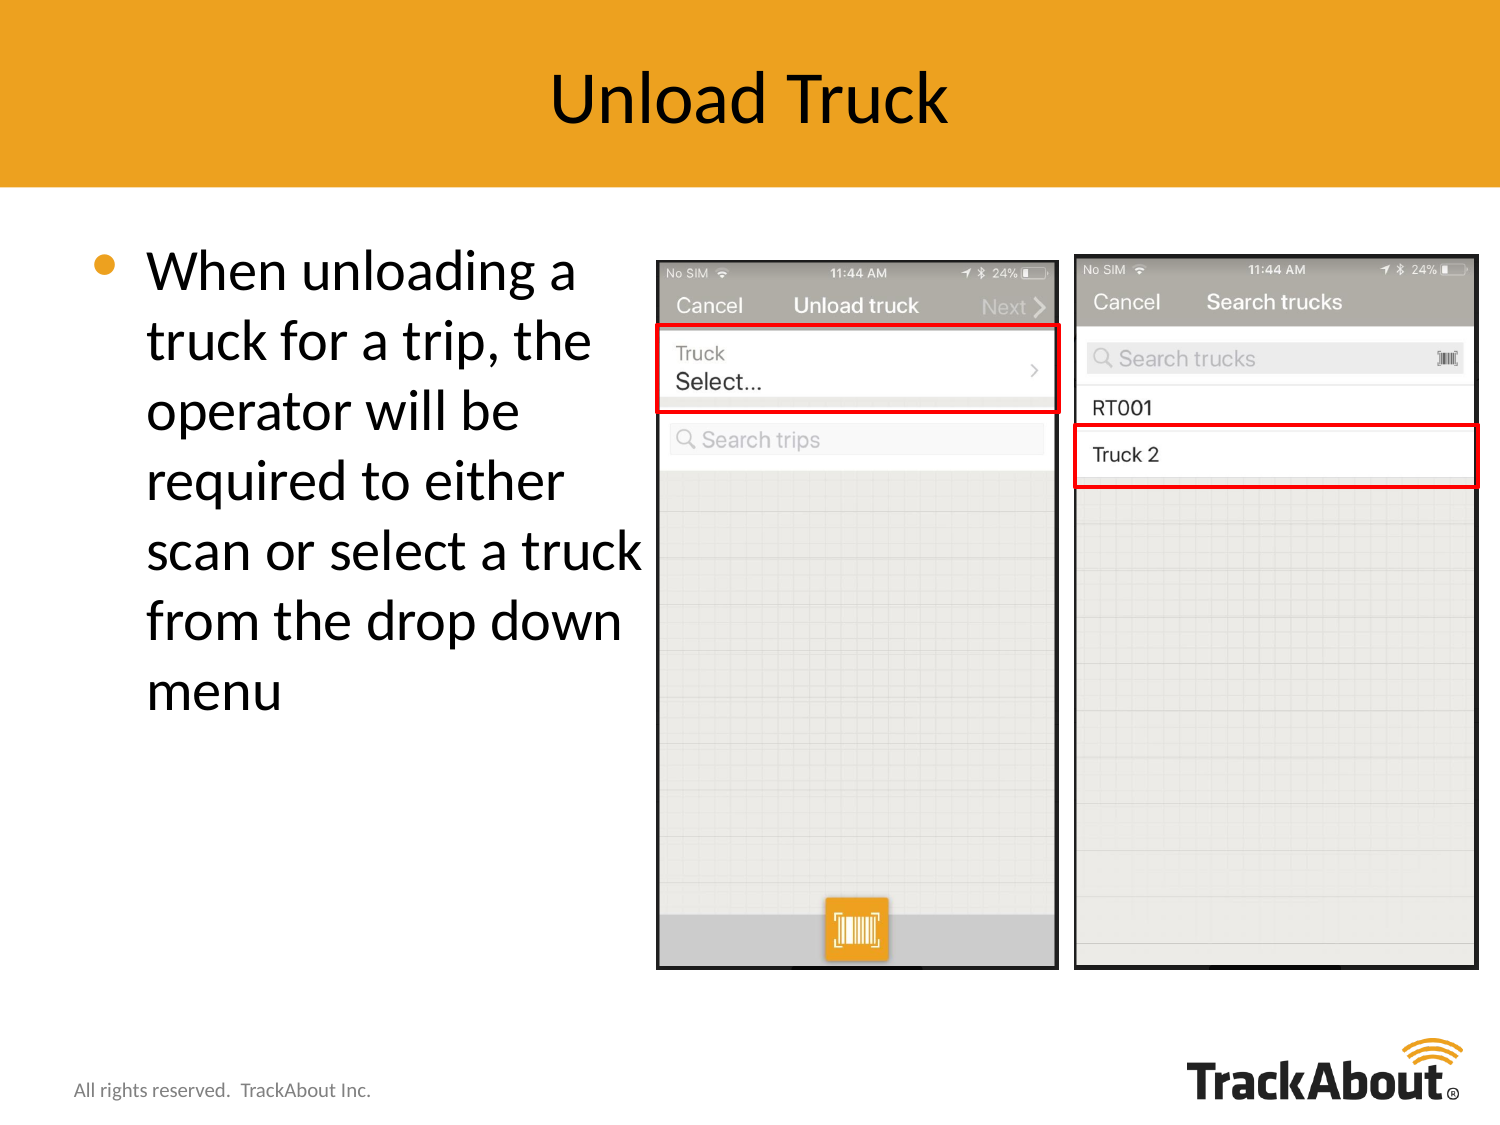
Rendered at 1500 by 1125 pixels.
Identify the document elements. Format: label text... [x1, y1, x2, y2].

title Unload Truck [75, 18, 1425, 169]
picture [1074, 254, 1479, 970]
list When unloading a truck for a trip, the operator will be required to either scan or select a truck from the drop down menu [75, 224, 663, 1005]
picture [1187, 1038, 1463, 1100]
picture [656, 260, 1060, 970]
